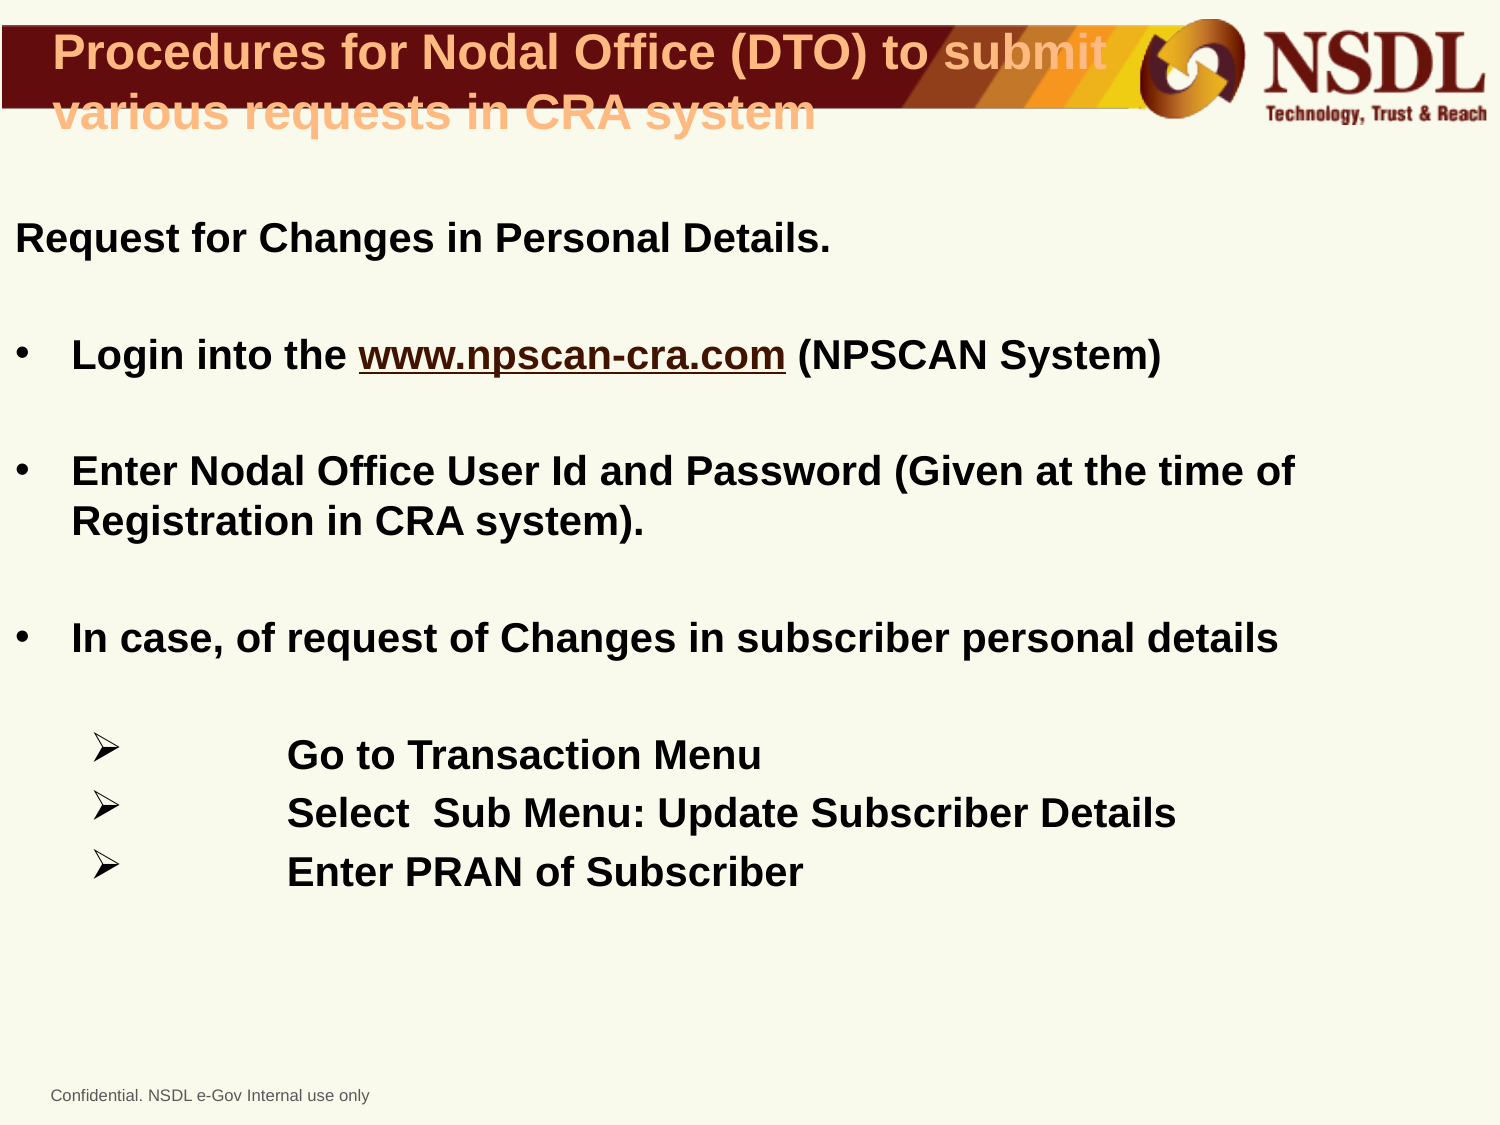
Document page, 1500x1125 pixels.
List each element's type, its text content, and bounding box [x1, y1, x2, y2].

list Request for Changes in Personal Details. Login into the www.npscan-cra.com (NPSCAN System) Enter Nodal Office User Id and Password (Given at the time of Registration in CRA system). In case, of request of Changes in subscriber personal details Go to Transaction Menu Select Sub Menu: Update Subscriber Details Enter PRAN of Subscriber [0, 149, 1388, 1038]
picture [2, 19, 1500, 130]
title Procedures for Nodal Office (DTO) to submit various requests in CRA system [37, 12, 1313, 125]
